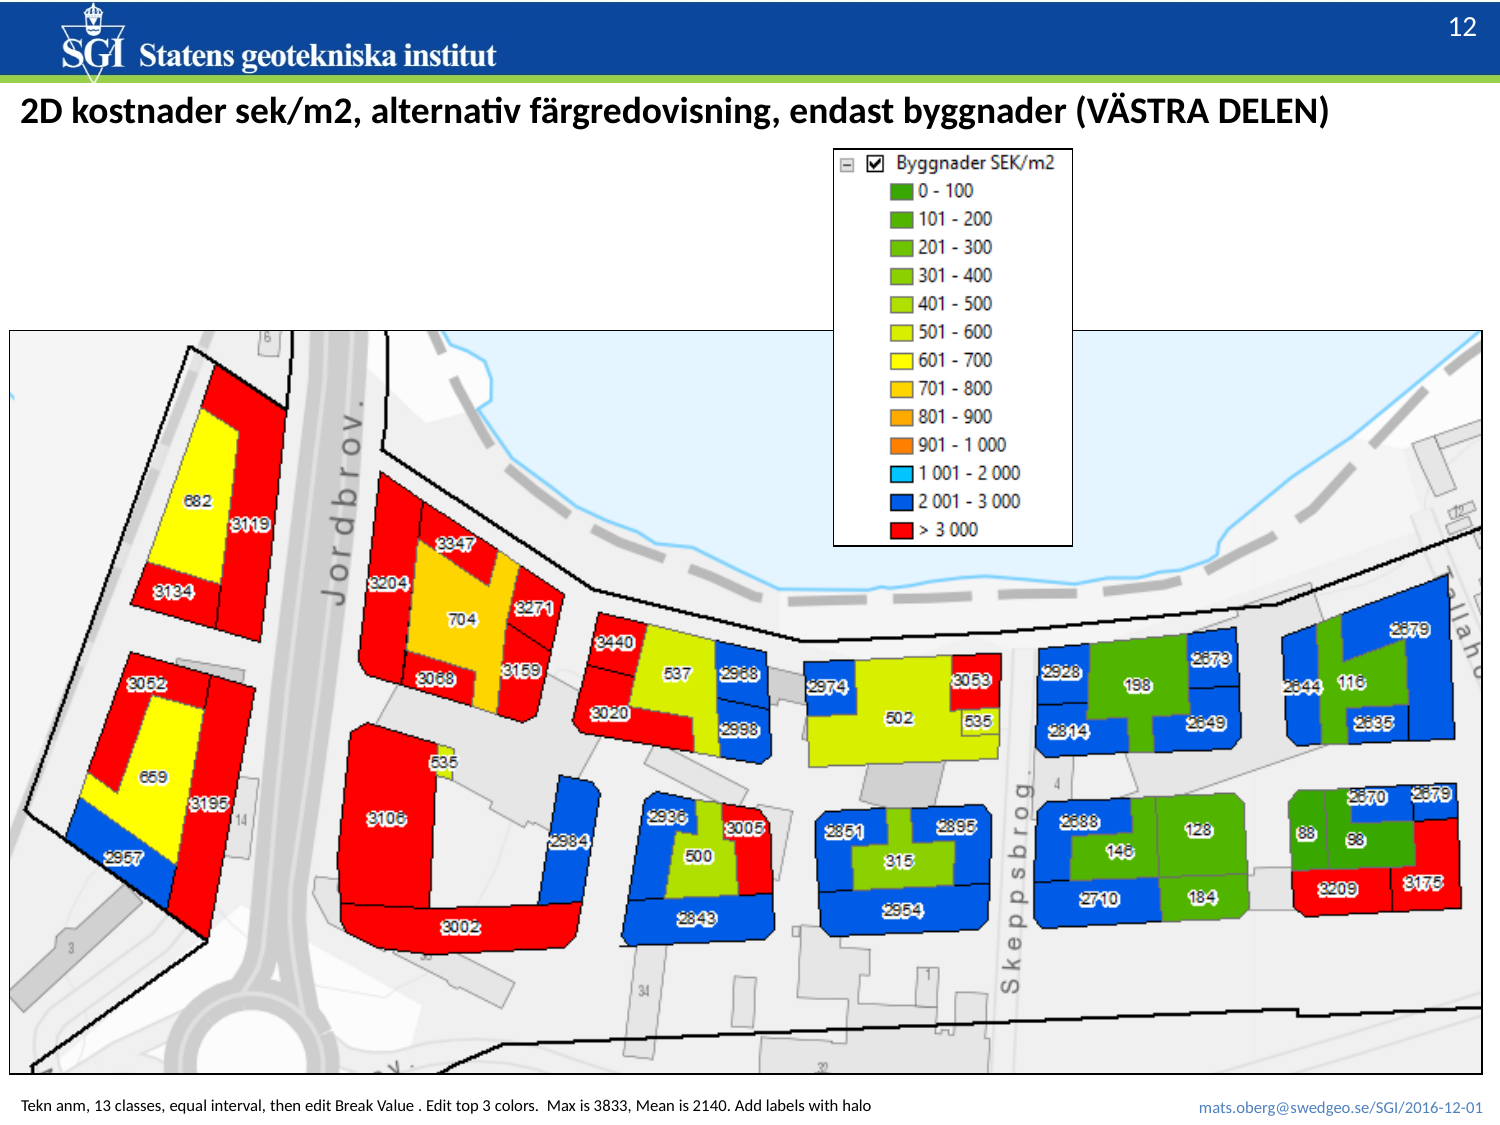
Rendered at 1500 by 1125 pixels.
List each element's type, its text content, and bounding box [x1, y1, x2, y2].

picture [0, 0, 1500, 83]
picture [9, 149, 1482, 1074]
text_box Tekn anm, 13 classes, equal interval, then edit Break Value . Edit top 3 colors. Max is 3833, Mean is 2140. Add labels with halo [6, 1087, 887, 1123]
text_box 2D kostnader sek/m2, alternativ färgredovisning, endast byggnader (VÄSTRA DELEN) [5, 78, 1347, 139]
